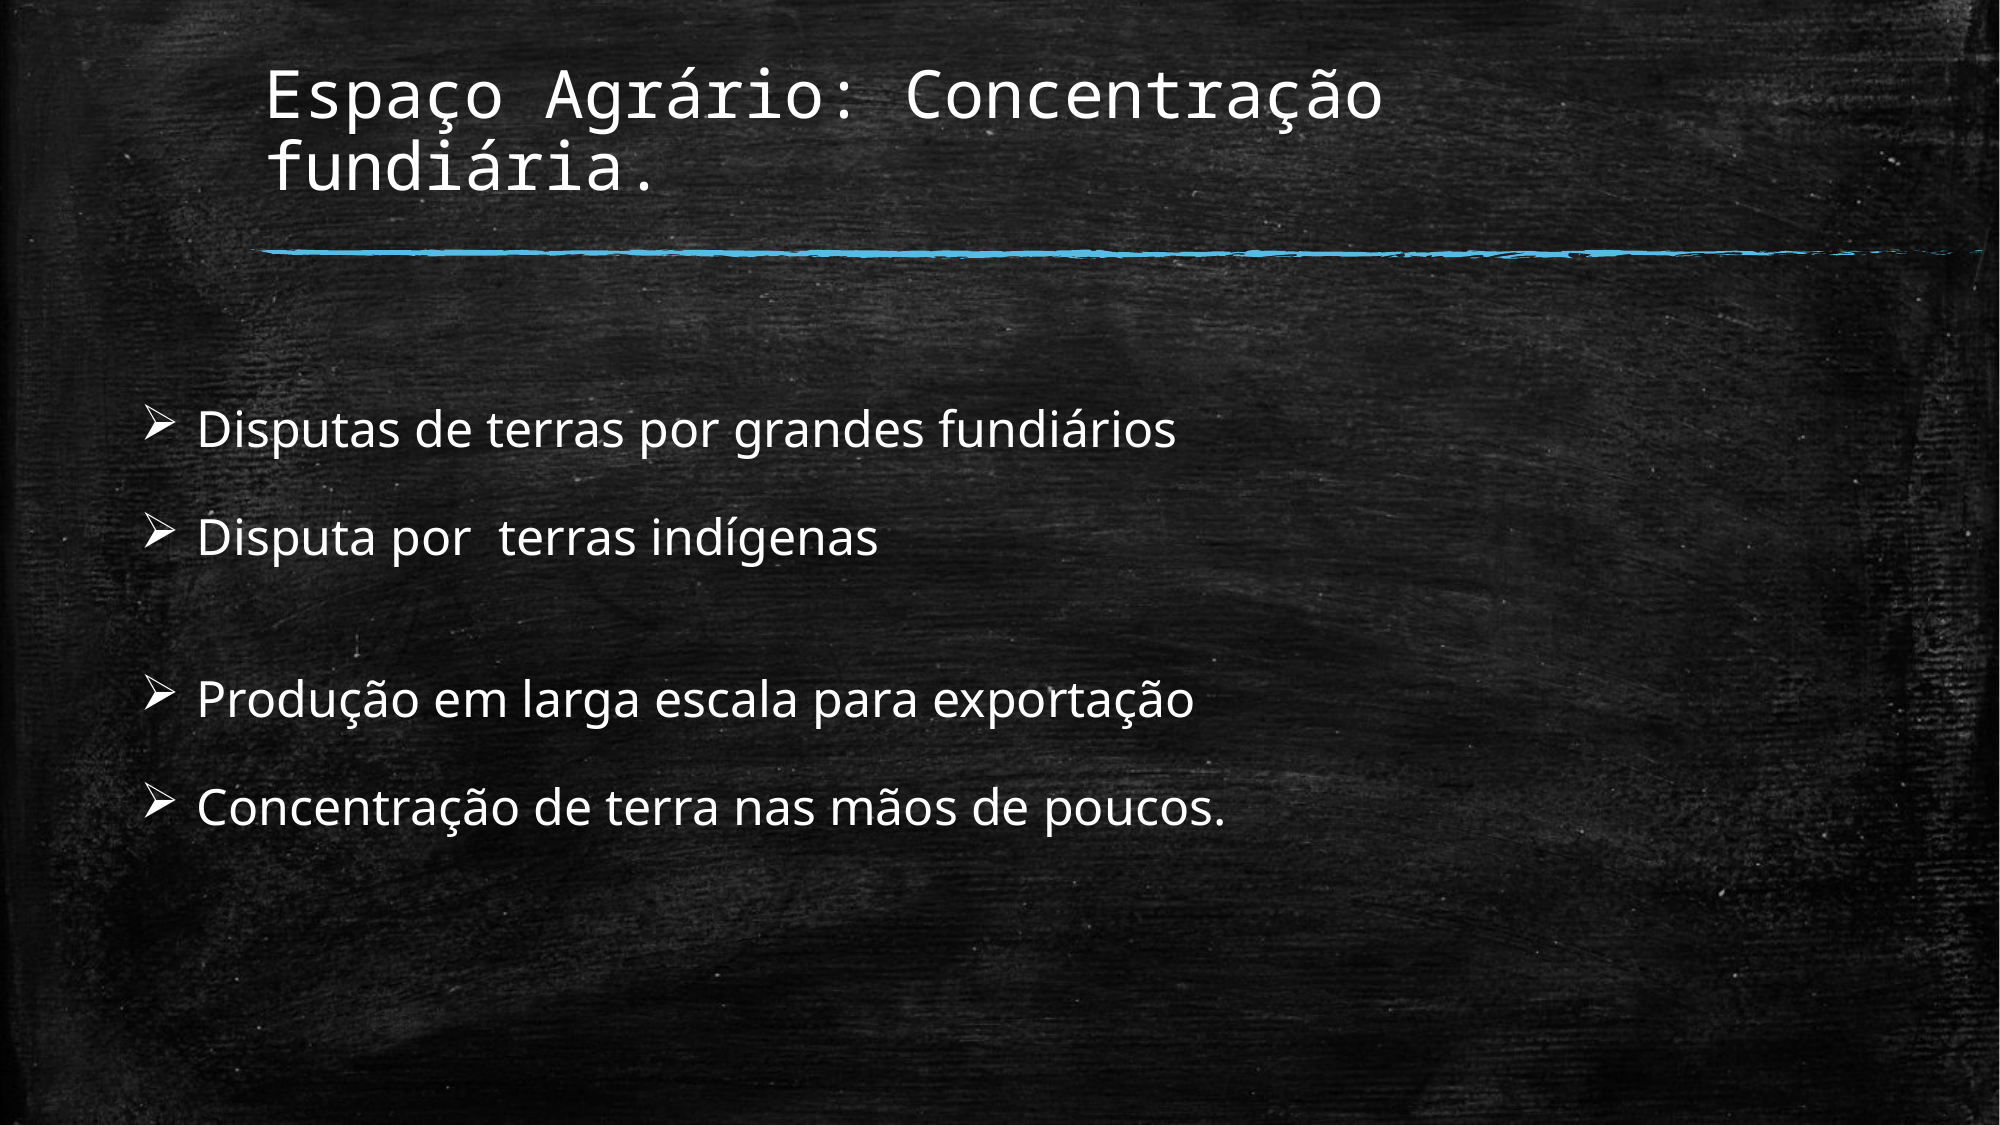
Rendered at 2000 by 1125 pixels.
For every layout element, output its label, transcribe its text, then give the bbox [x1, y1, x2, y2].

title Espaço Agrário: Concentração fundiária. [249, 45, 1750, 213]
text_box Disputas de terras por grandes fundiários Disputa por terras indígenas Produção em larga escala para exportação Concentração de terra nas mãos de poucos. [125, 397, 1792, 952]
